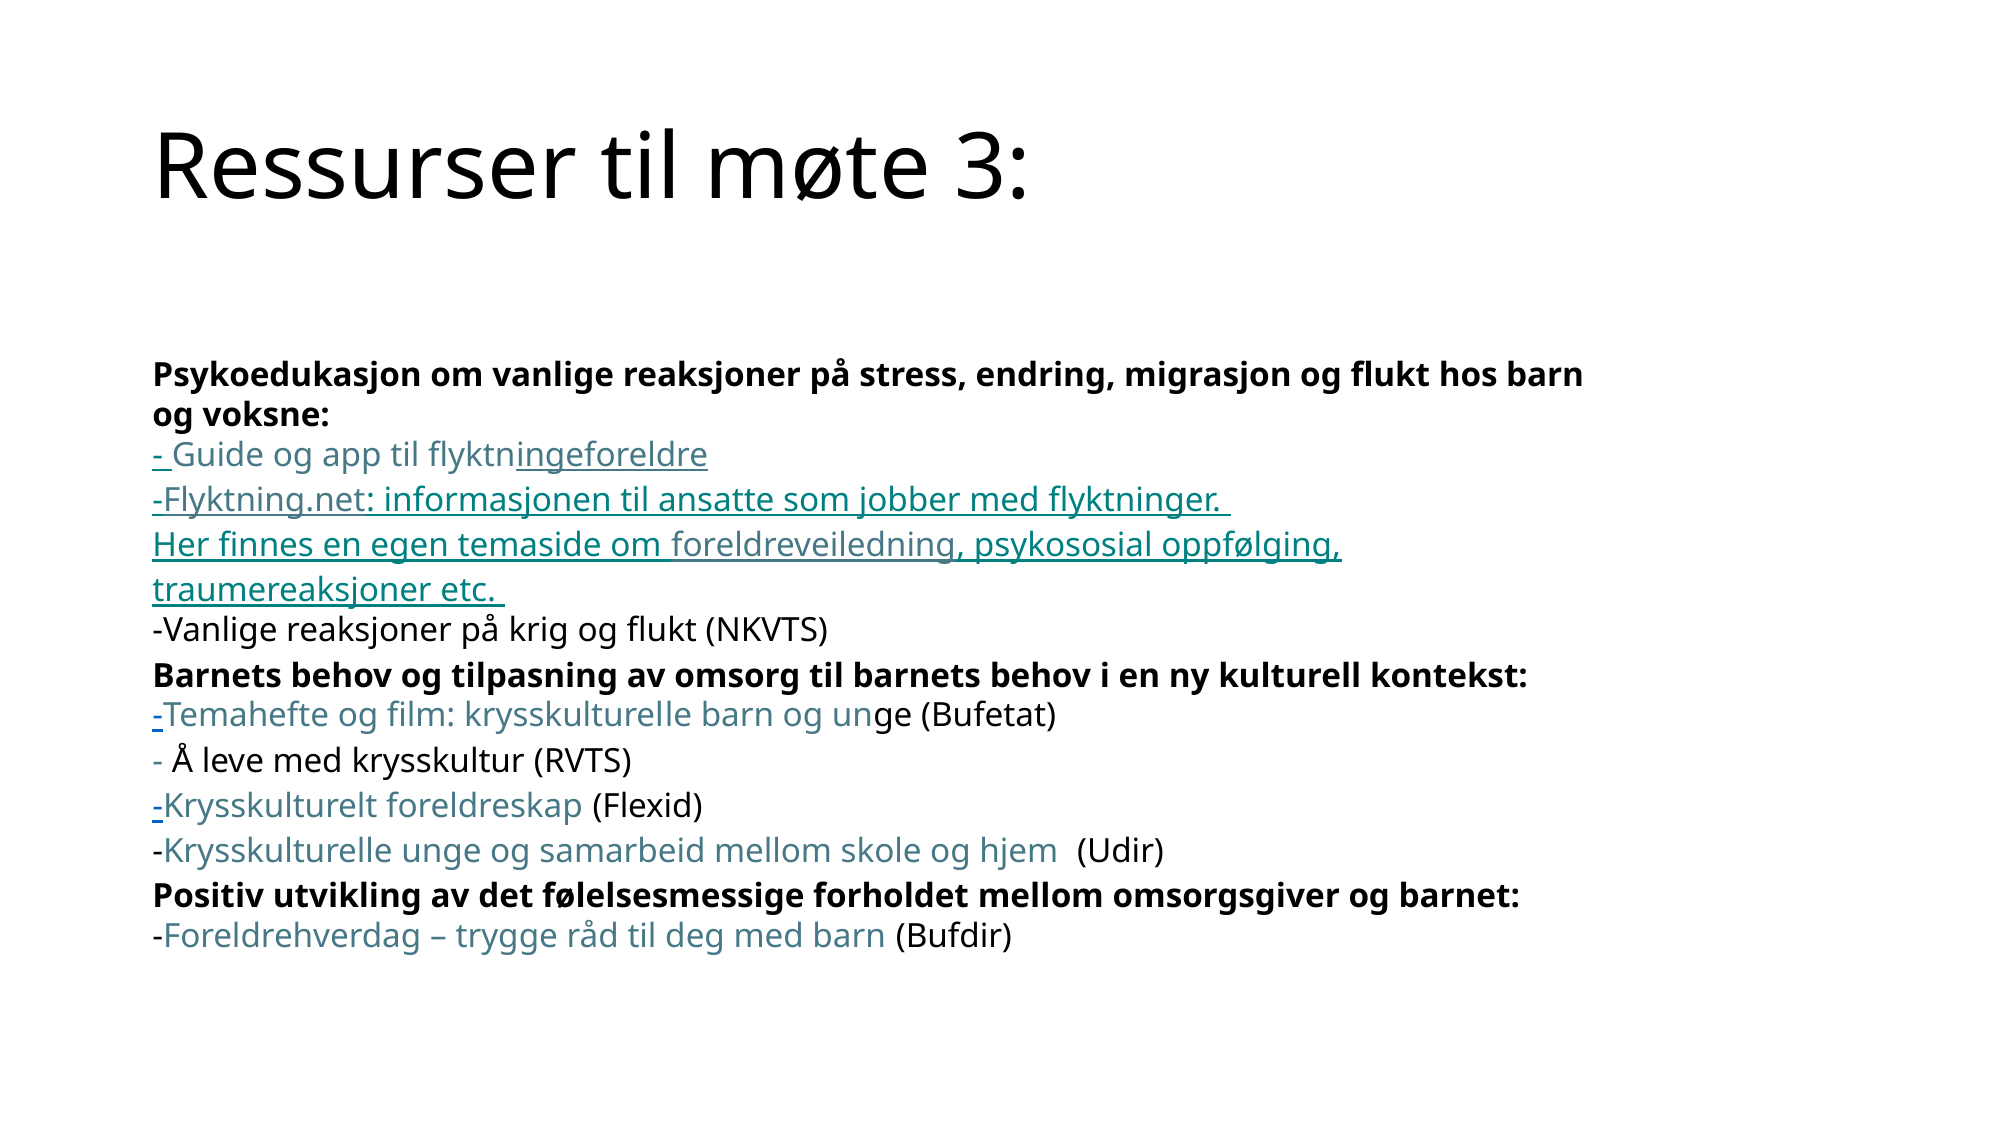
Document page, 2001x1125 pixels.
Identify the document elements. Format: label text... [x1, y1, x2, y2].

title Ressurser til møte 3: [137, 59, 1863, 278]
list Psykoedukasjon om vanlige reaksjoner på stress, endring, migrasjon og flukt hos barn og voksne: - Guide og app til flyktningeforeldre -Flyktning.net: informasjonen til ansatte som jobber med flyktninger. Her finnes en egen temaside om foreldreveiledning, psykososial oppfølging, traumereaksjoner etc. -Vanlige reaksjoner på krig og flukt (NKVTS) Barnets behov og tilpasning av omsorg til barnets behov i en ny kulturell kontekst: -Temahefte og film: krysskulturelle barn og unge (Bufetat) - Å leve med krysskultur (RVTS) -Krysskulturelt foreldreskap (Flexid) -Krysskulturelle unge og samarbeid mellom skole og hjem (Udir) Positiv utvikling av det følelsesmessige forholdet mellom omsorgsgiver og barnet: -Foreldrehverdag – trygge råd til deg med barn (Bufdir) [137, 330, 1633, 983]
